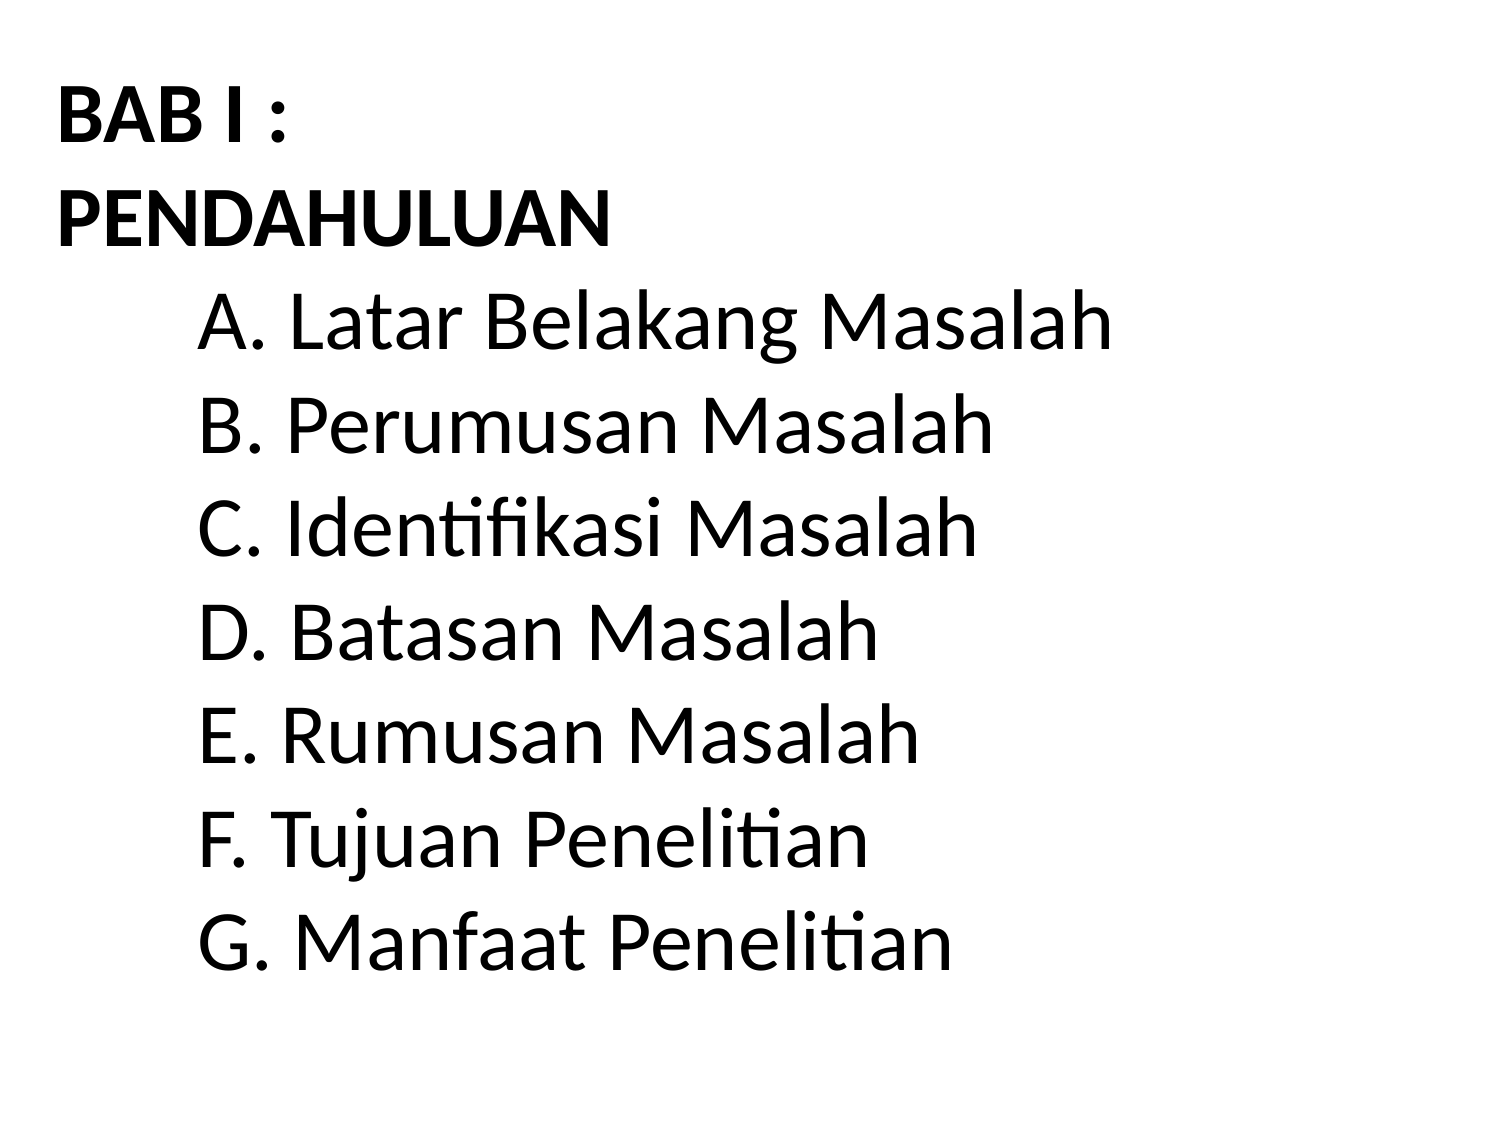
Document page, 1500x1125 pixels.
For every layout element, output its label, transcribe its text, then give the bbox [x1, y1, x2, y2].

title BAB I : PENDAHULUAN A. Latar Belakang Masalah B. Perumusan Masalah C. Identifikasi Masalah D. Batasan Masalah E. Rumusan Masalah F. Tujuan Penelitian G. Manfaat Penelitian [41, 45, 1425, 1000]
